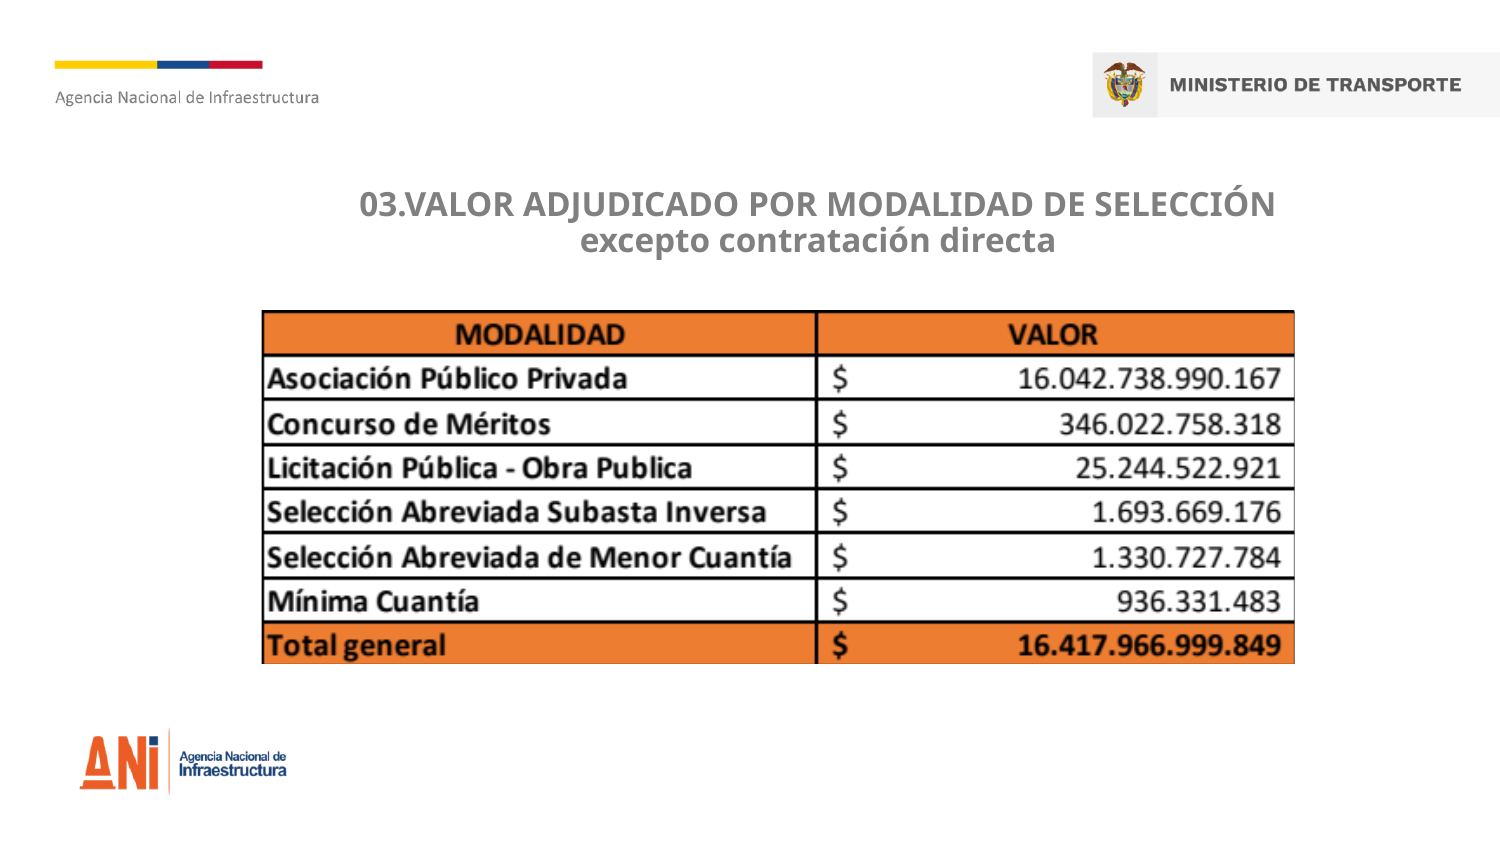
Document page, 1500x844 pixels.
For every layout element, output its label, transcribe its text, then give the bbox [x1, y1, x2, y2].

title 03.VALOR ADJUDICADO POR MODALIDAD DE SELECCIÓN excepto contratación directa [290, 146, 1347, 302]
picture [0, 0, 1500, 844]
